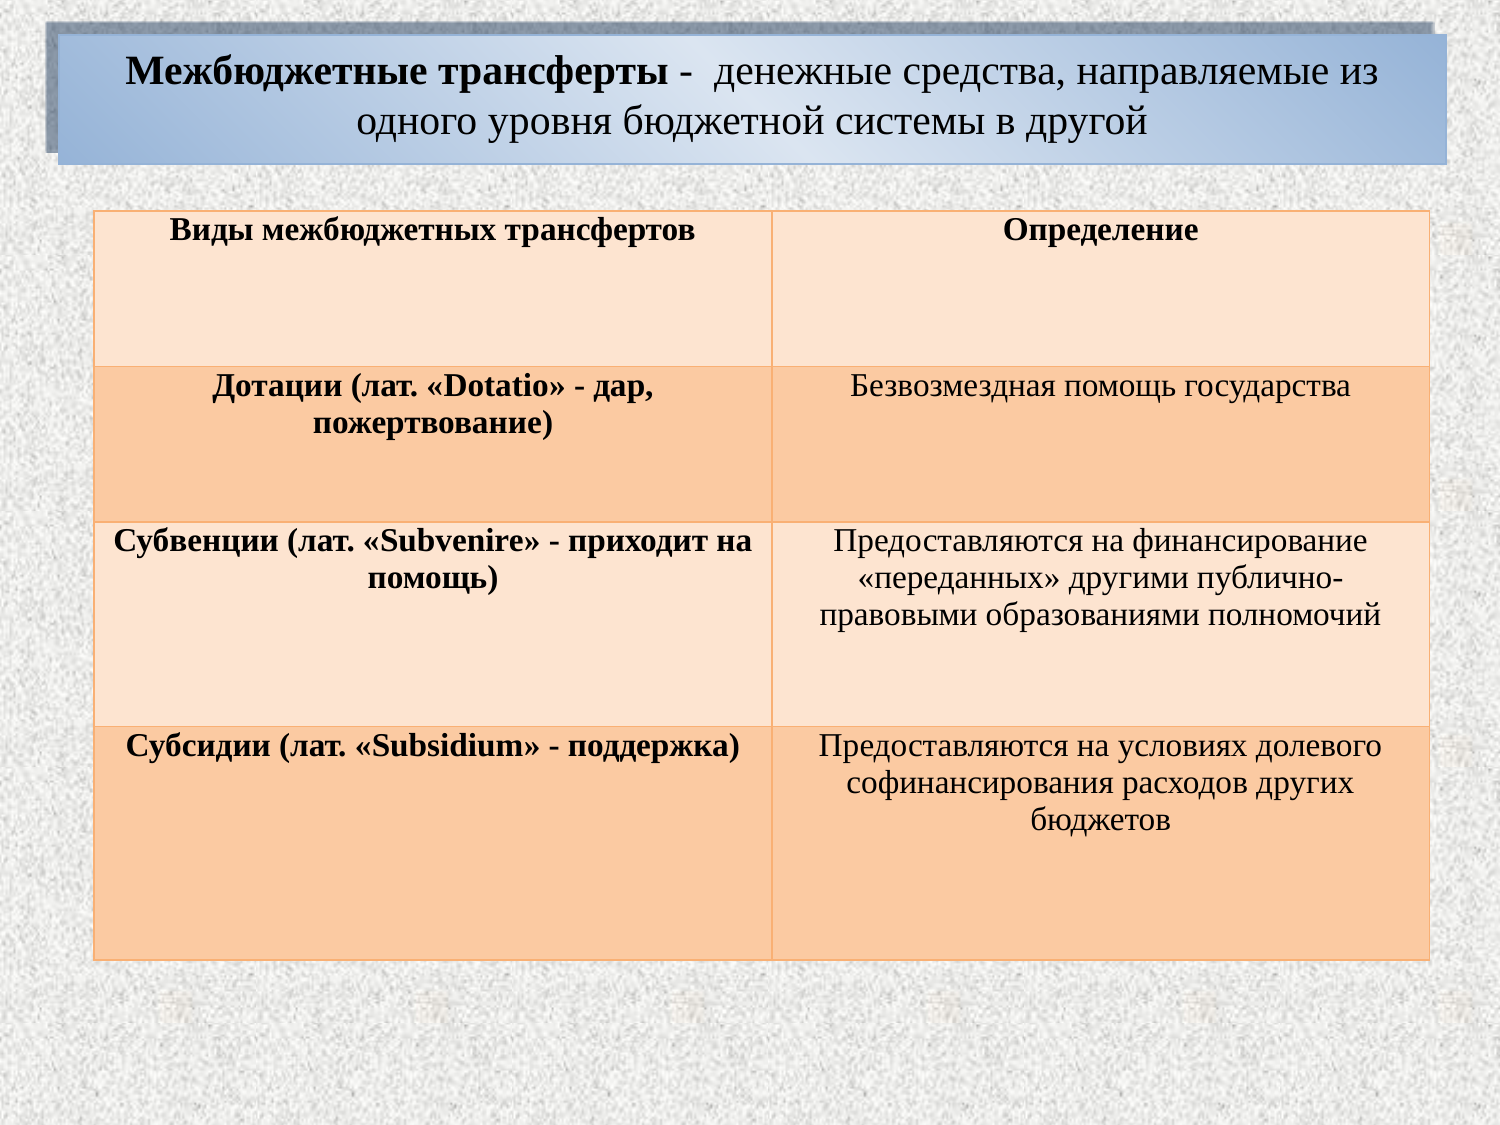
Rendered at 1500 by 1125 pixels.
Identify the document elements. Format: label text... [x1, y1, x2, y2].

table_cell Предоставляются на финансирование «переданных» другими публично-правовыми образованиями полномочий [773, 523, 1429, 726]
table_header Определение [773, 212, 1429, 366]
picture [0, 0, 1500, 1125]
table_cell Субвенции (лат. «Subvenire» - приходит на помощь) [95, 523, 771, 726]
text_box Межбюджетные трансферты - денежные средства, направляемые из одного уровня бюджетной системы в другой [58, 35, 1446, 164]
table_cell Дотации (лат. «Dotatio» - дар, пожертвование) [95, 367, 771, 521]
table_cell Субсидии (лат. «Subsidium» - поддержка) [95, 727, 771, 959]
table_header Виды межбюджетных трансфертов [95, 212, 771, 366]
table_cell Предоставляются на условиях долевого софинансирования расходов других бюджетов [773, 727, 1429, 959]
table_cell Безвозмездная помощь государства [773, 367, 1429, 521]
